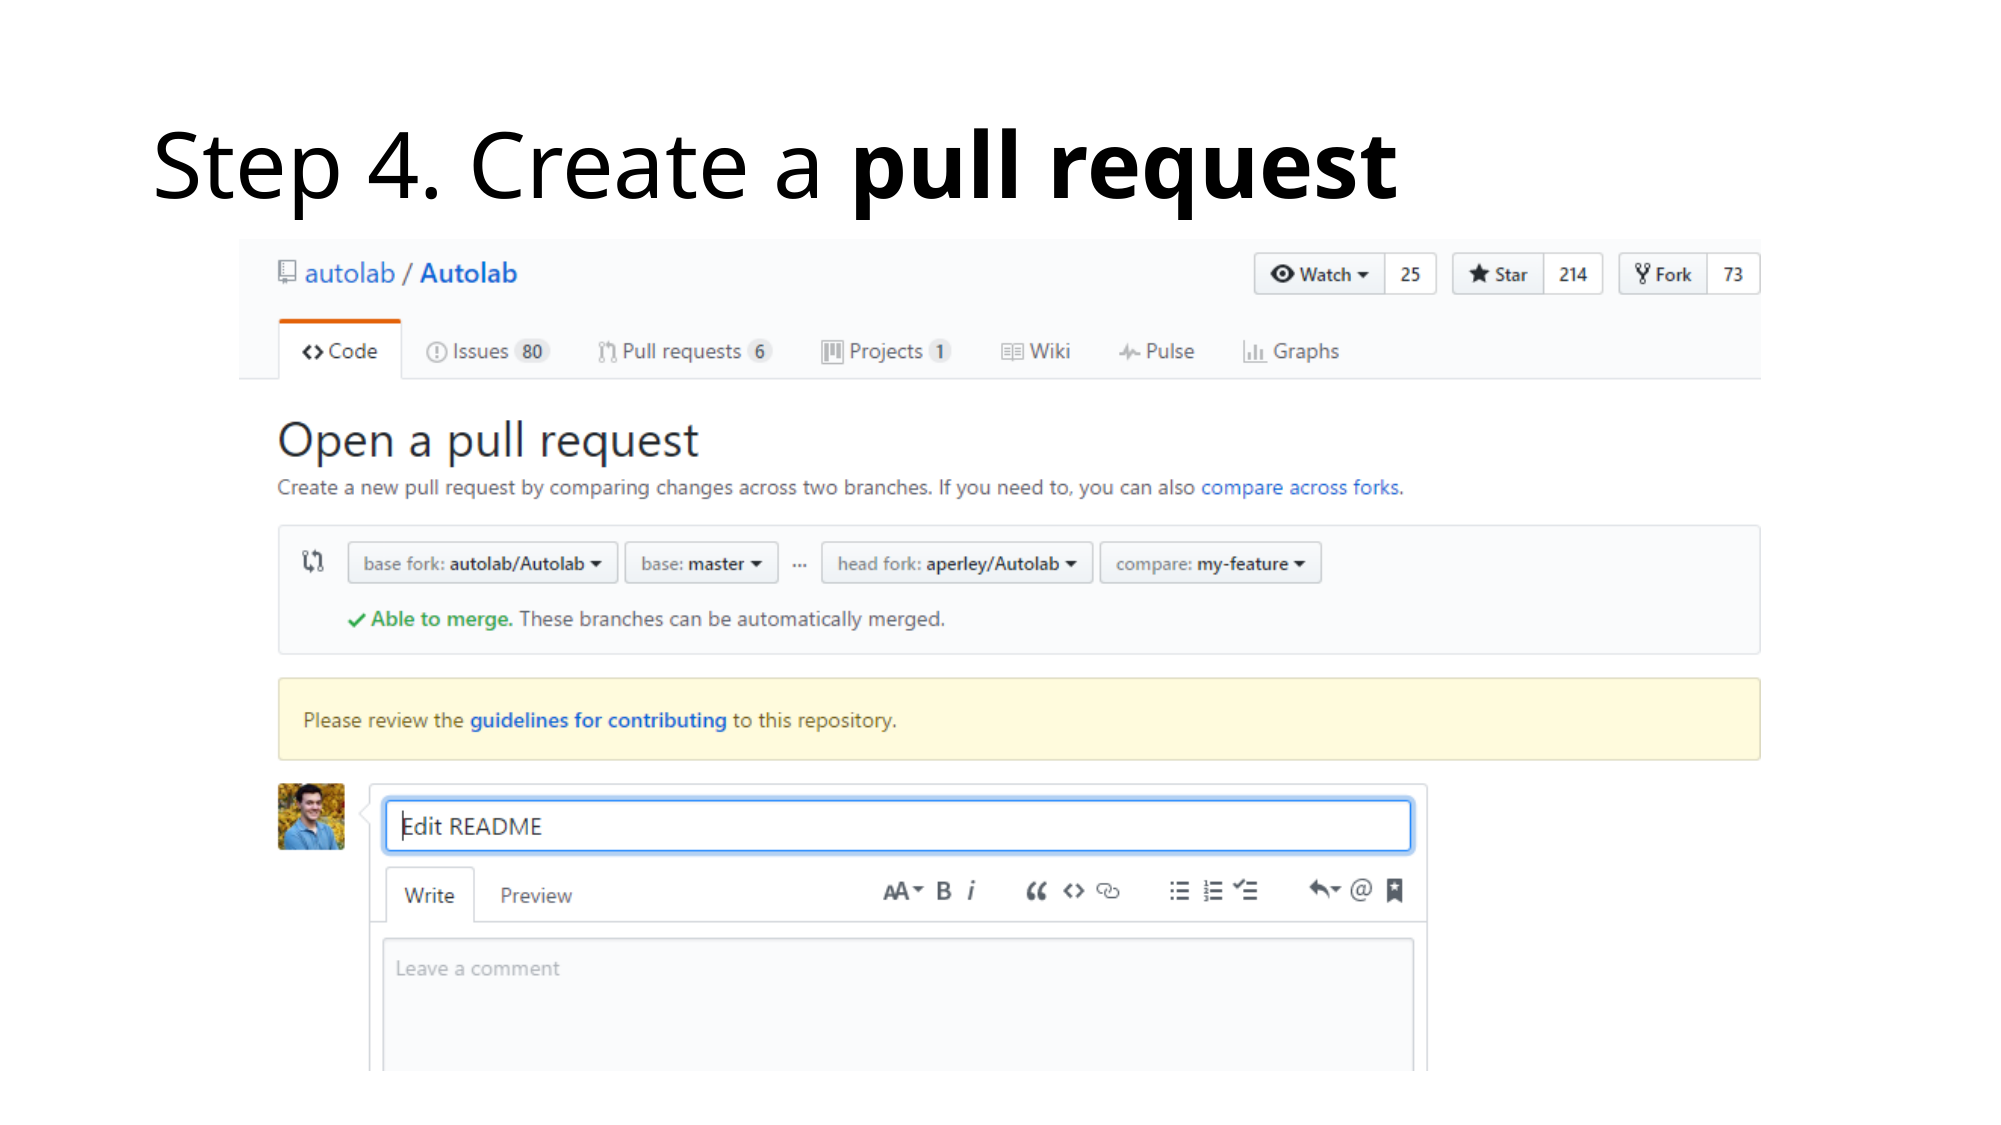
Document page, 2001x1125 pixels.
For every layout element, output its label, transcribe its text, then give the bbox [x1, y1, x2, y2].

title Step 4. Create a pull request [137, 59, 1863, 278]
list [239, 239, 1761, 1071]
